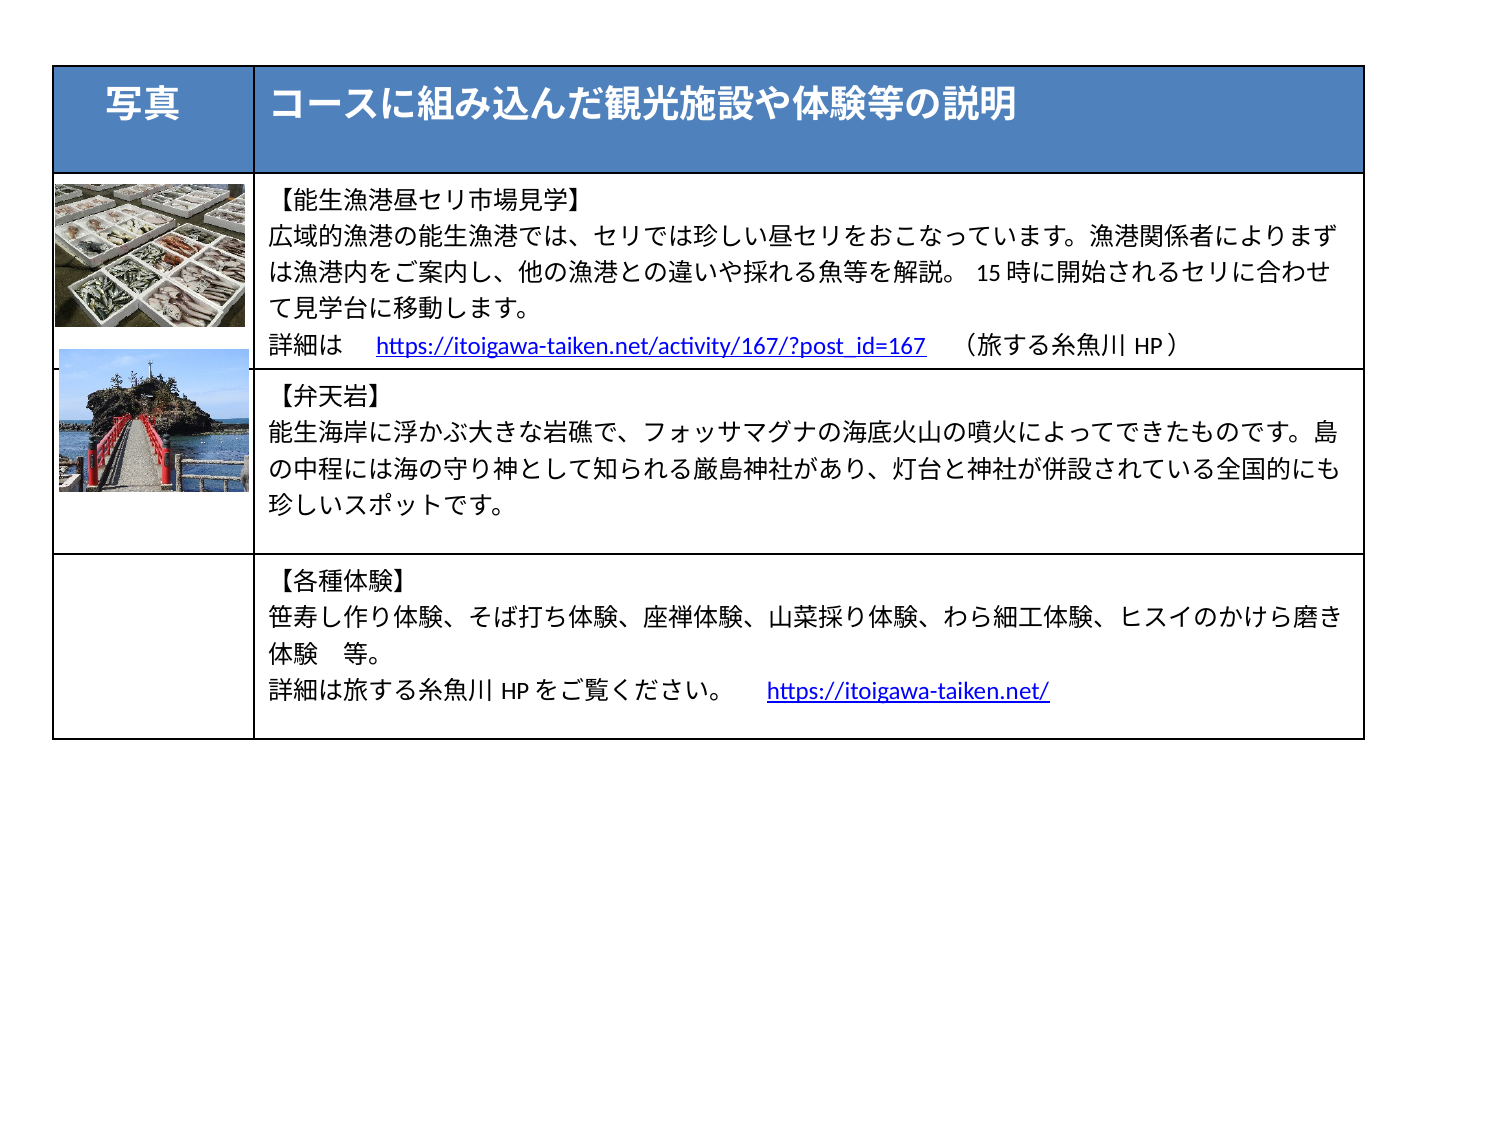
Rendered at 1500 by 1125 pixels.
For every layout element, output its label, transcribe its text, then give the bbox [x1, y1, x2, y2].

picture [58, 349, 249, 492]
table_header コースに組み込んだ観光施設や体験等の説明 [255, 67, 1363, 172]
table_cell 【弁天岩】 能生海岸に浮かぶ大きな岩礁で、フォッサマグナの海底火山の噴火によってできたものです。島の中程には海の守り神として知られる厳島神社があり、灯台と神社が併設されている全国的にも珍しいスポットです。 [255, 370, 1363, 553]
table_header 写真 [54, 67, 253, 172]
table_cell [54, 370, 253, 553]
table_cell [54, 174, 253, 368]
table_cell 【各種体験】 笹寿し作り体験、そば打ち体験、座禅体験、山菜採り体験、わら細工体験、ヒスイのかけら磨き体験 等。 詳細は旅する糸魚川HPをご覧ください。 https://itoigawa-taiken.net/ [255, 555, 1363, 738]
picture [55, 184, 245, 327]
table_cell 【能生漁港昼セリ市場見学】 広域的漁港の能生漁港では、セリでは珍しい昼セリをおこなっています。漁港関係者によりまずは漁港内をご案内し、他の漁港との違いや採れる魚等を解説。15時に開始されるセリに合わせて見学台に移動します。 詳細は https://itoigawa-taiken.net/activity/167/?post_id=167 （旅する糸魚川HP） [255, 174, 1363, 368]
table_cell [54, 555, 253, 738]
